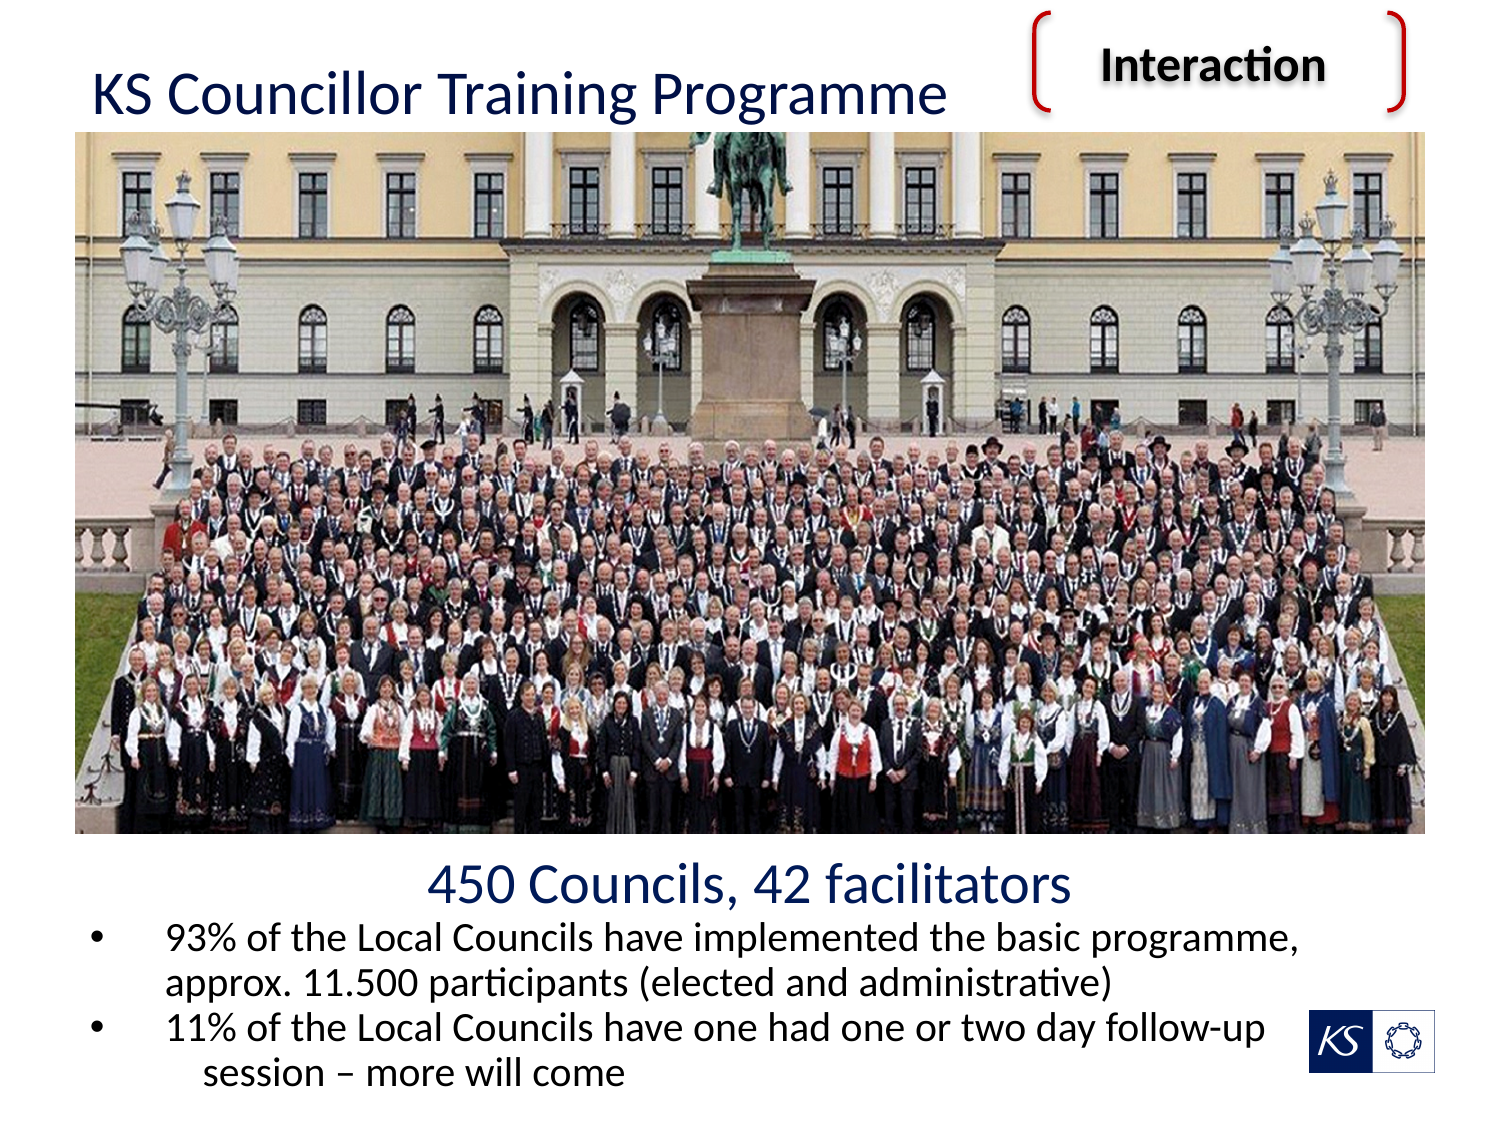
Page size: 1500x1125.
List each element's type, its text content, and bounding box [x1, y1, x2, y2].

text_box KS Councillor Training Programme [77, 17, 1428, 134]
text_box Interaction [1032, 10, 1406, 113]
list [74, 132, 1426, 834]
text_box 450 Councils, 42 facilitators 93% of the Local Councils have implemented the basic programme, approx. 11.500 participants (elected and administrative) 11% of the Local Councils have one had one or two day follow-up session – more will come [74, 842, 1425, 1103]
picture [1425, 1010, 1435, 1073]
